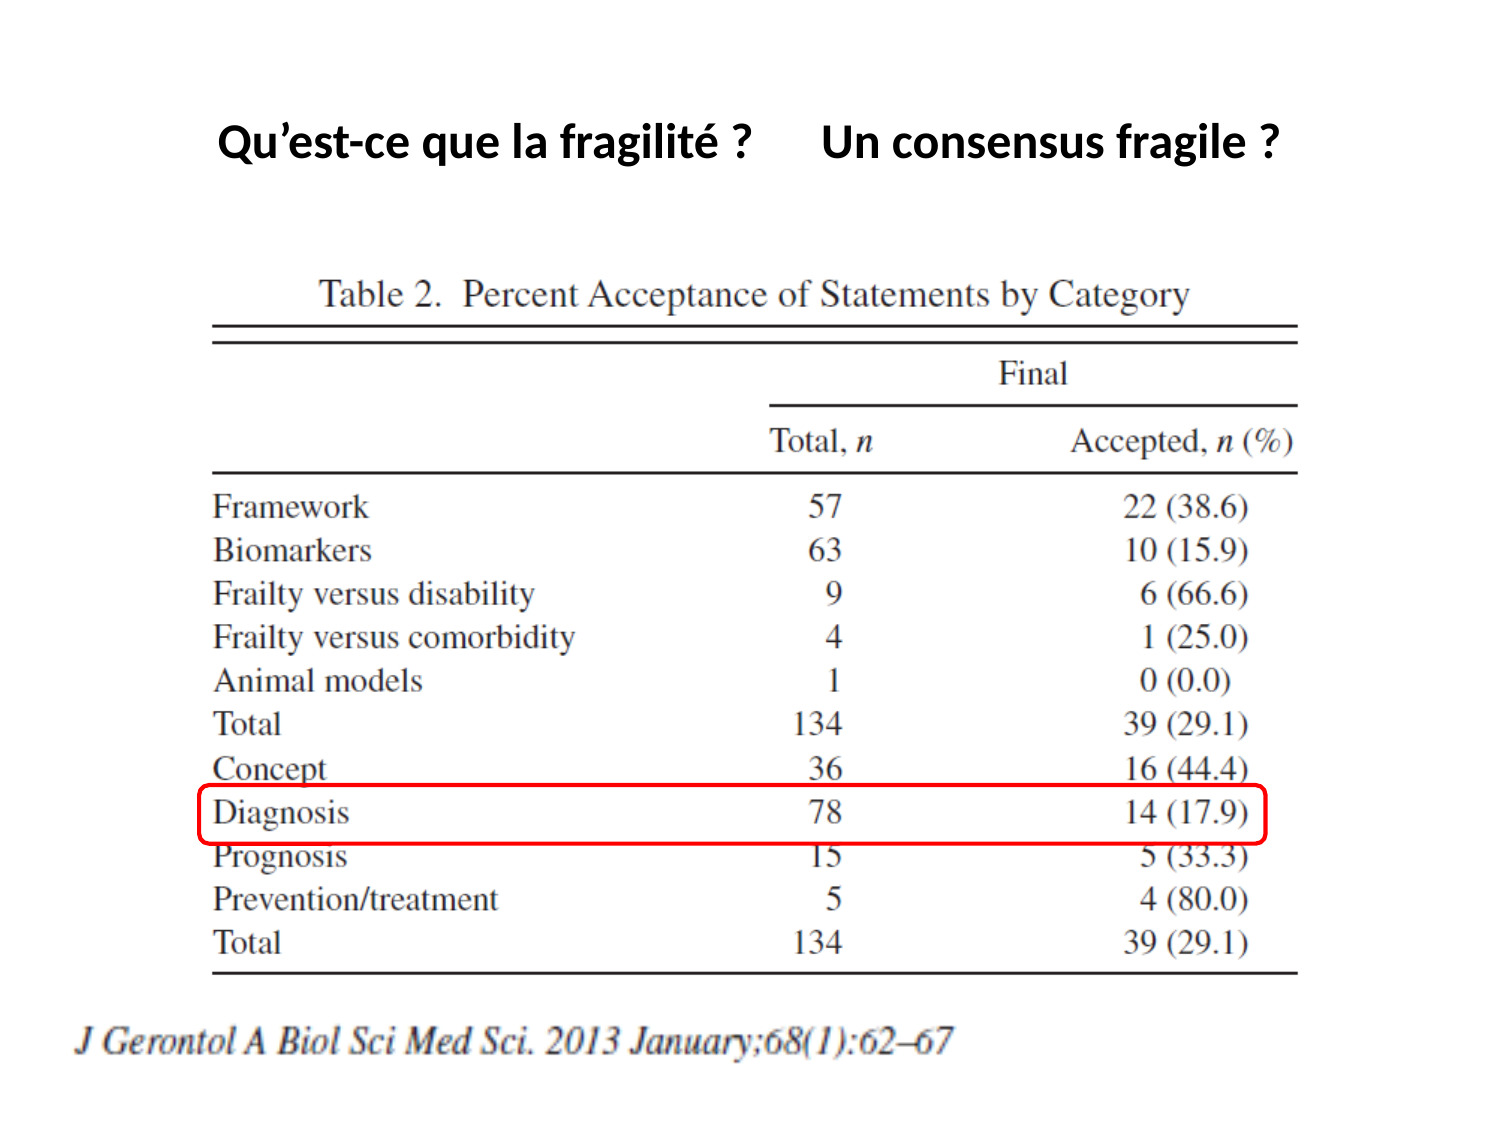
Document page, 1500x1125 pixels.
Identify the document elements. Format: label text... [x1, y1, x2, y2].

picture [70, 1019, 976, 1069]
title Qu’est-ce que la fragilité ? Un consensus fragile ? [75, 45, 1425, 233]
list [159, 262, 1340, 1006]
